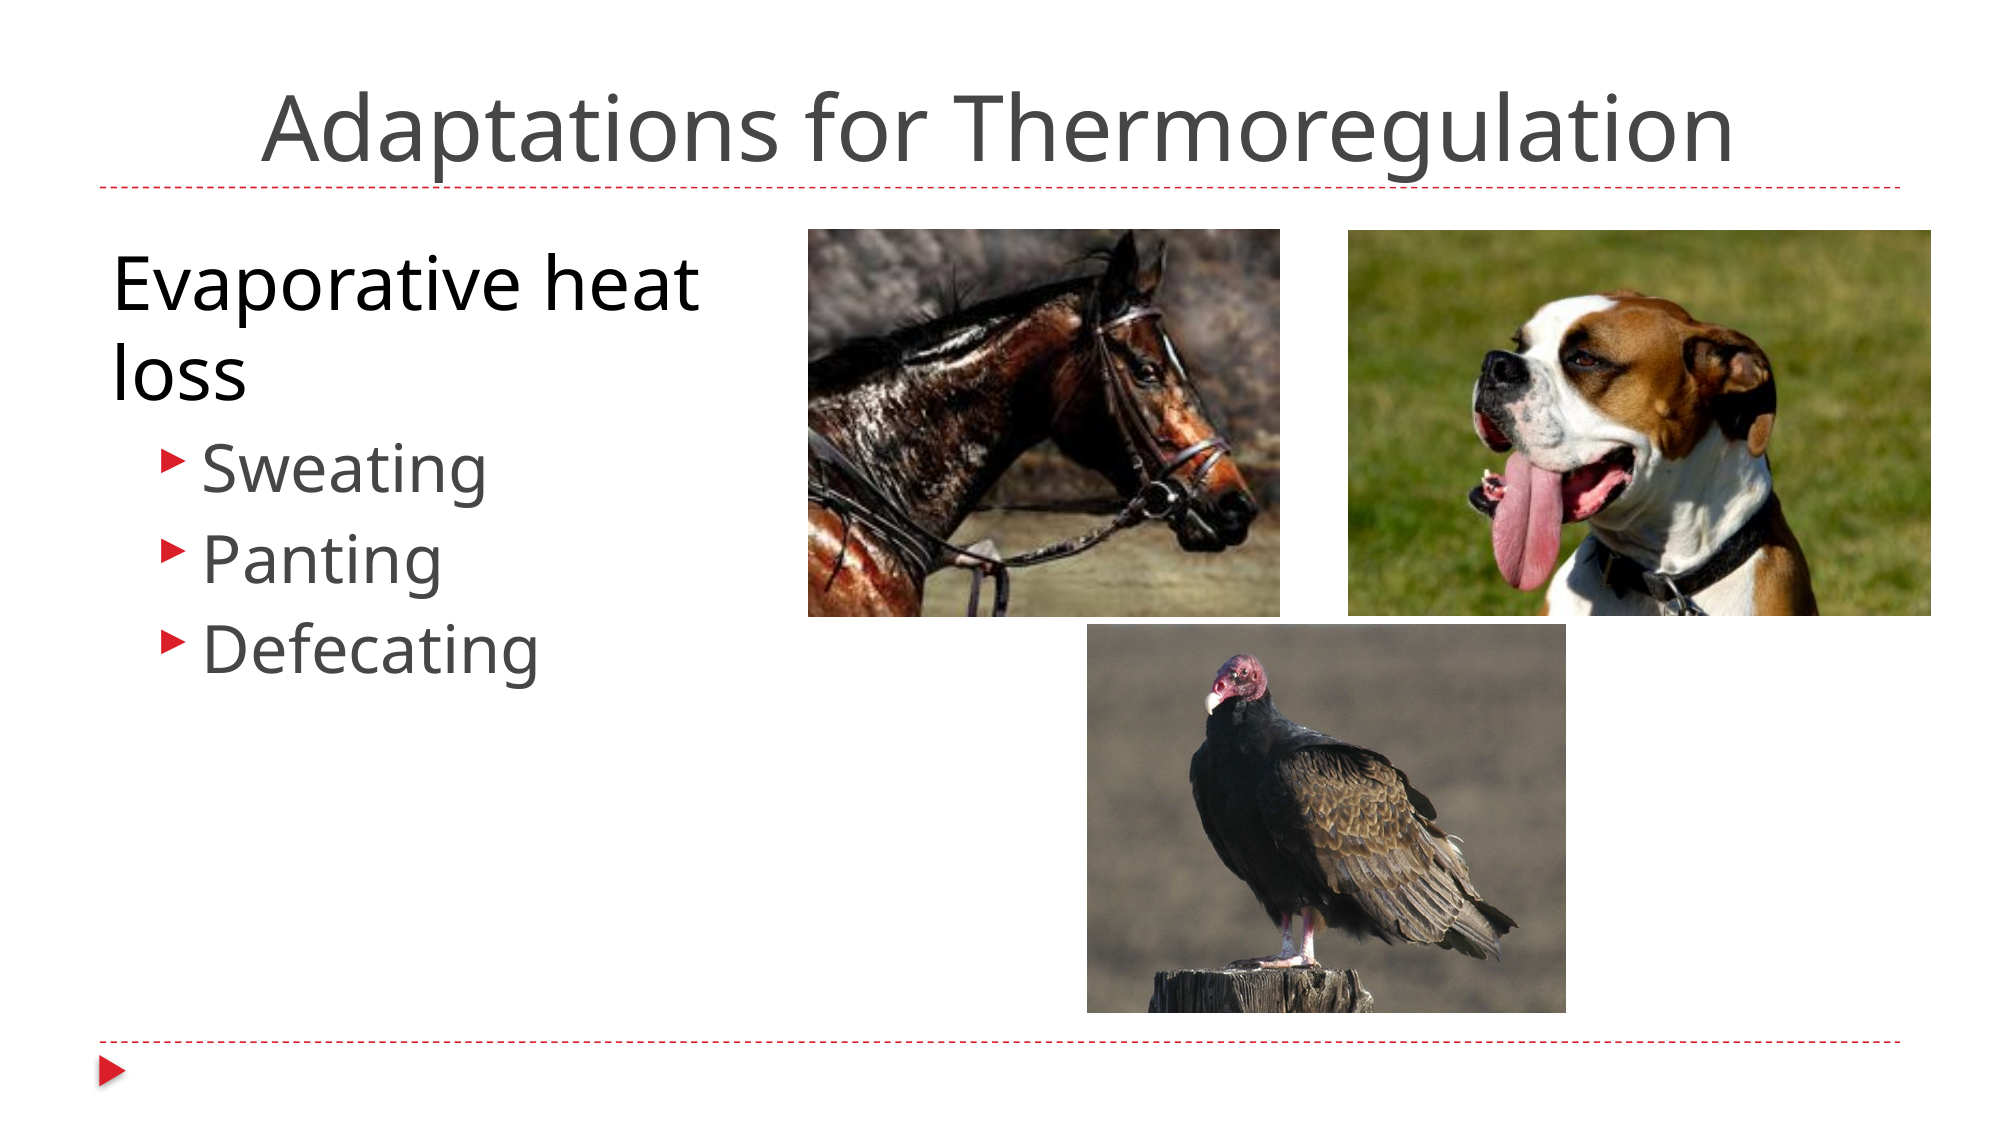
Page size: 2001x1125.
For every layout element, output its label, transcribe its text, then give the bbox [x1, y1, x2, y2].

list Evaporative heat loss Sweating Panting Defecating [97, 228, 775, 838]
picture [807, 229, 1280, 618]
title Adaptations for Thermoregulation [99, 24, 1900, 188]
picture [1087, 624, 1566, 1013]
picture [1347, 230, 1931, 617]
